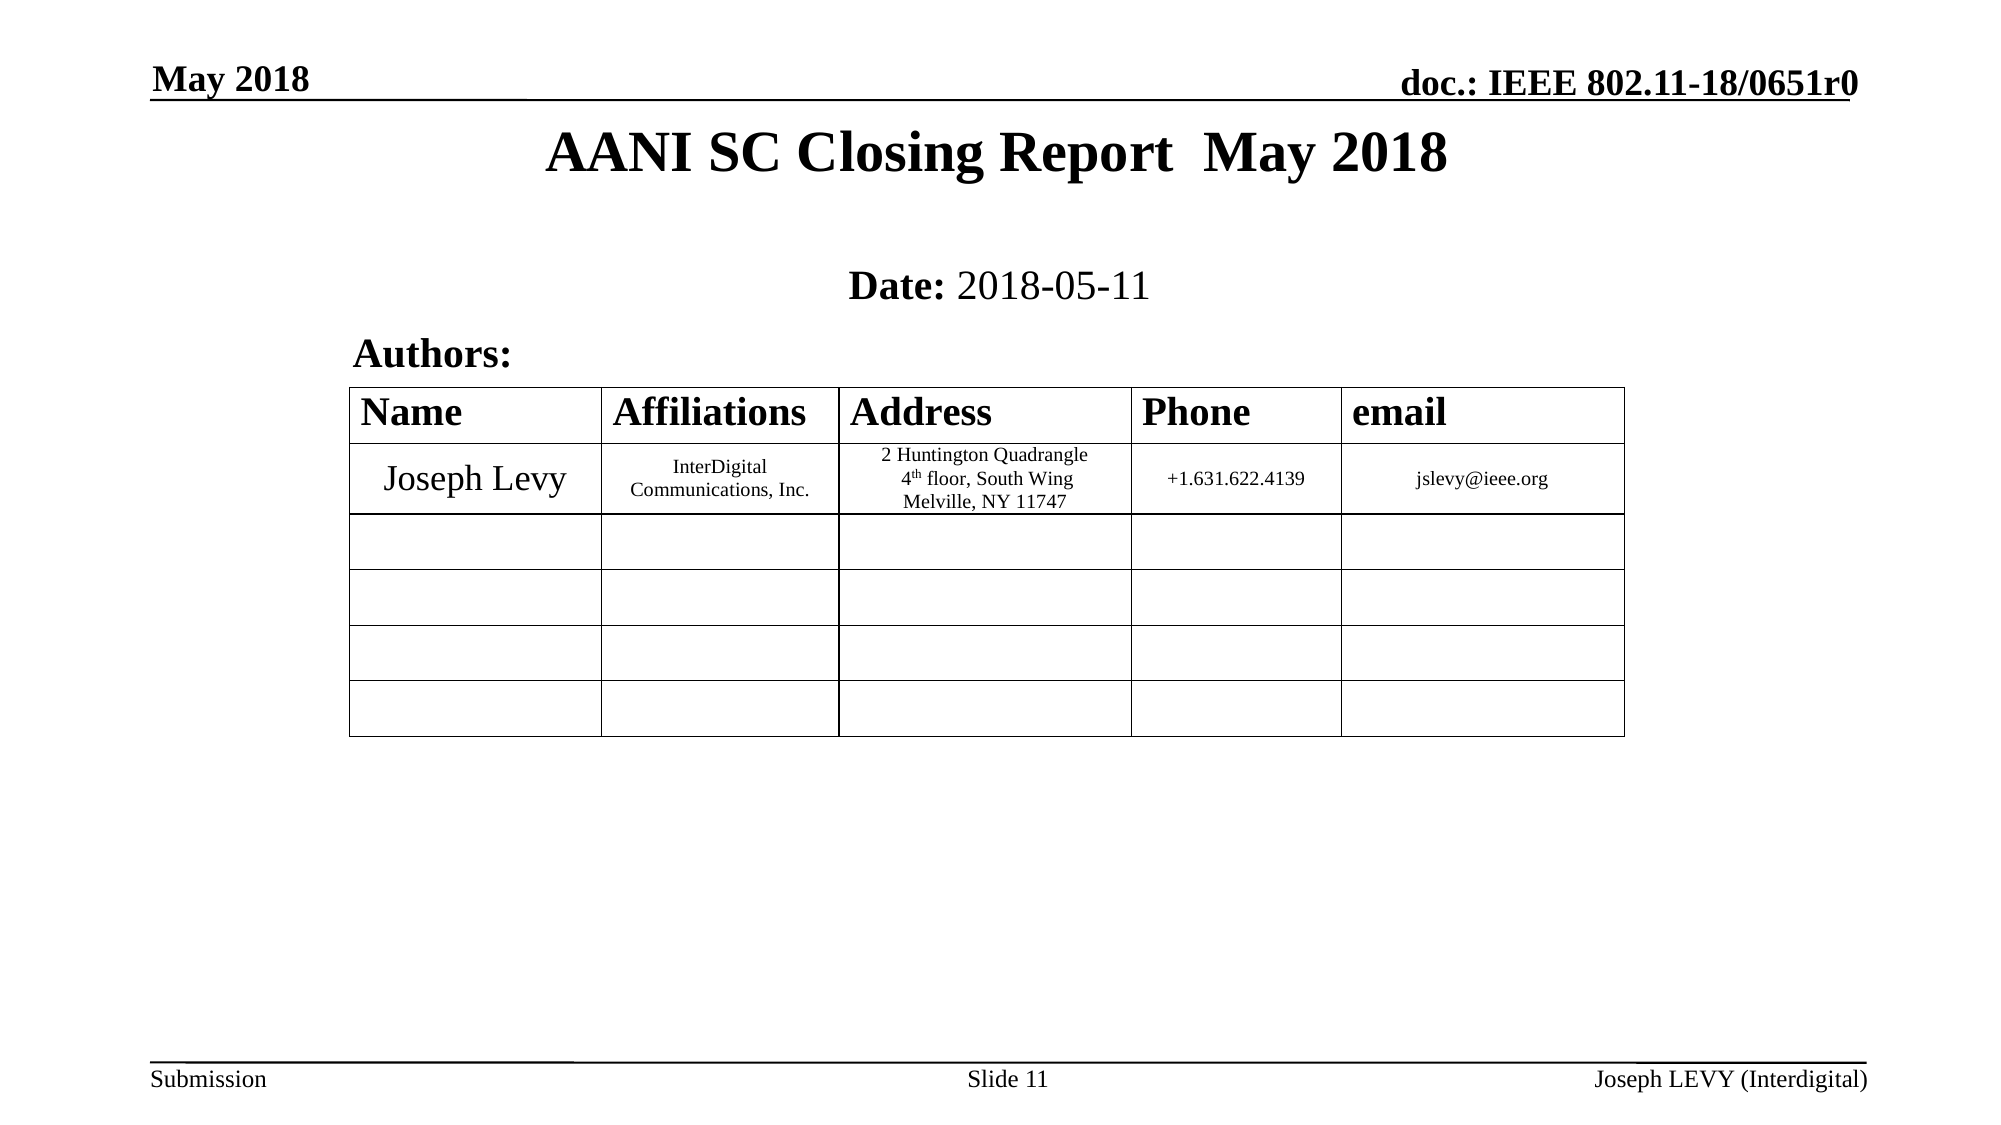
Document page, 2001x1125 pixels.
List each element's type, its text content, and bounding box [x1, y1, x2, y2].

footer Joseph LEVY (Interdigital) [1171, 1061, 1869, 1093]
text_box AANI SC Closing Report May 2018 [281, 106, 1713, 281]
slide_number Slide 11 [950, 1061, 1067, 1123]
text_box Date: 2018-05-11 [362, 249, 1638, 313]
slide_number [152, 54, 563, 100]
text_box Authors: [337, 318, 575, 381]
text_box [334, 386, 1654, 792]
